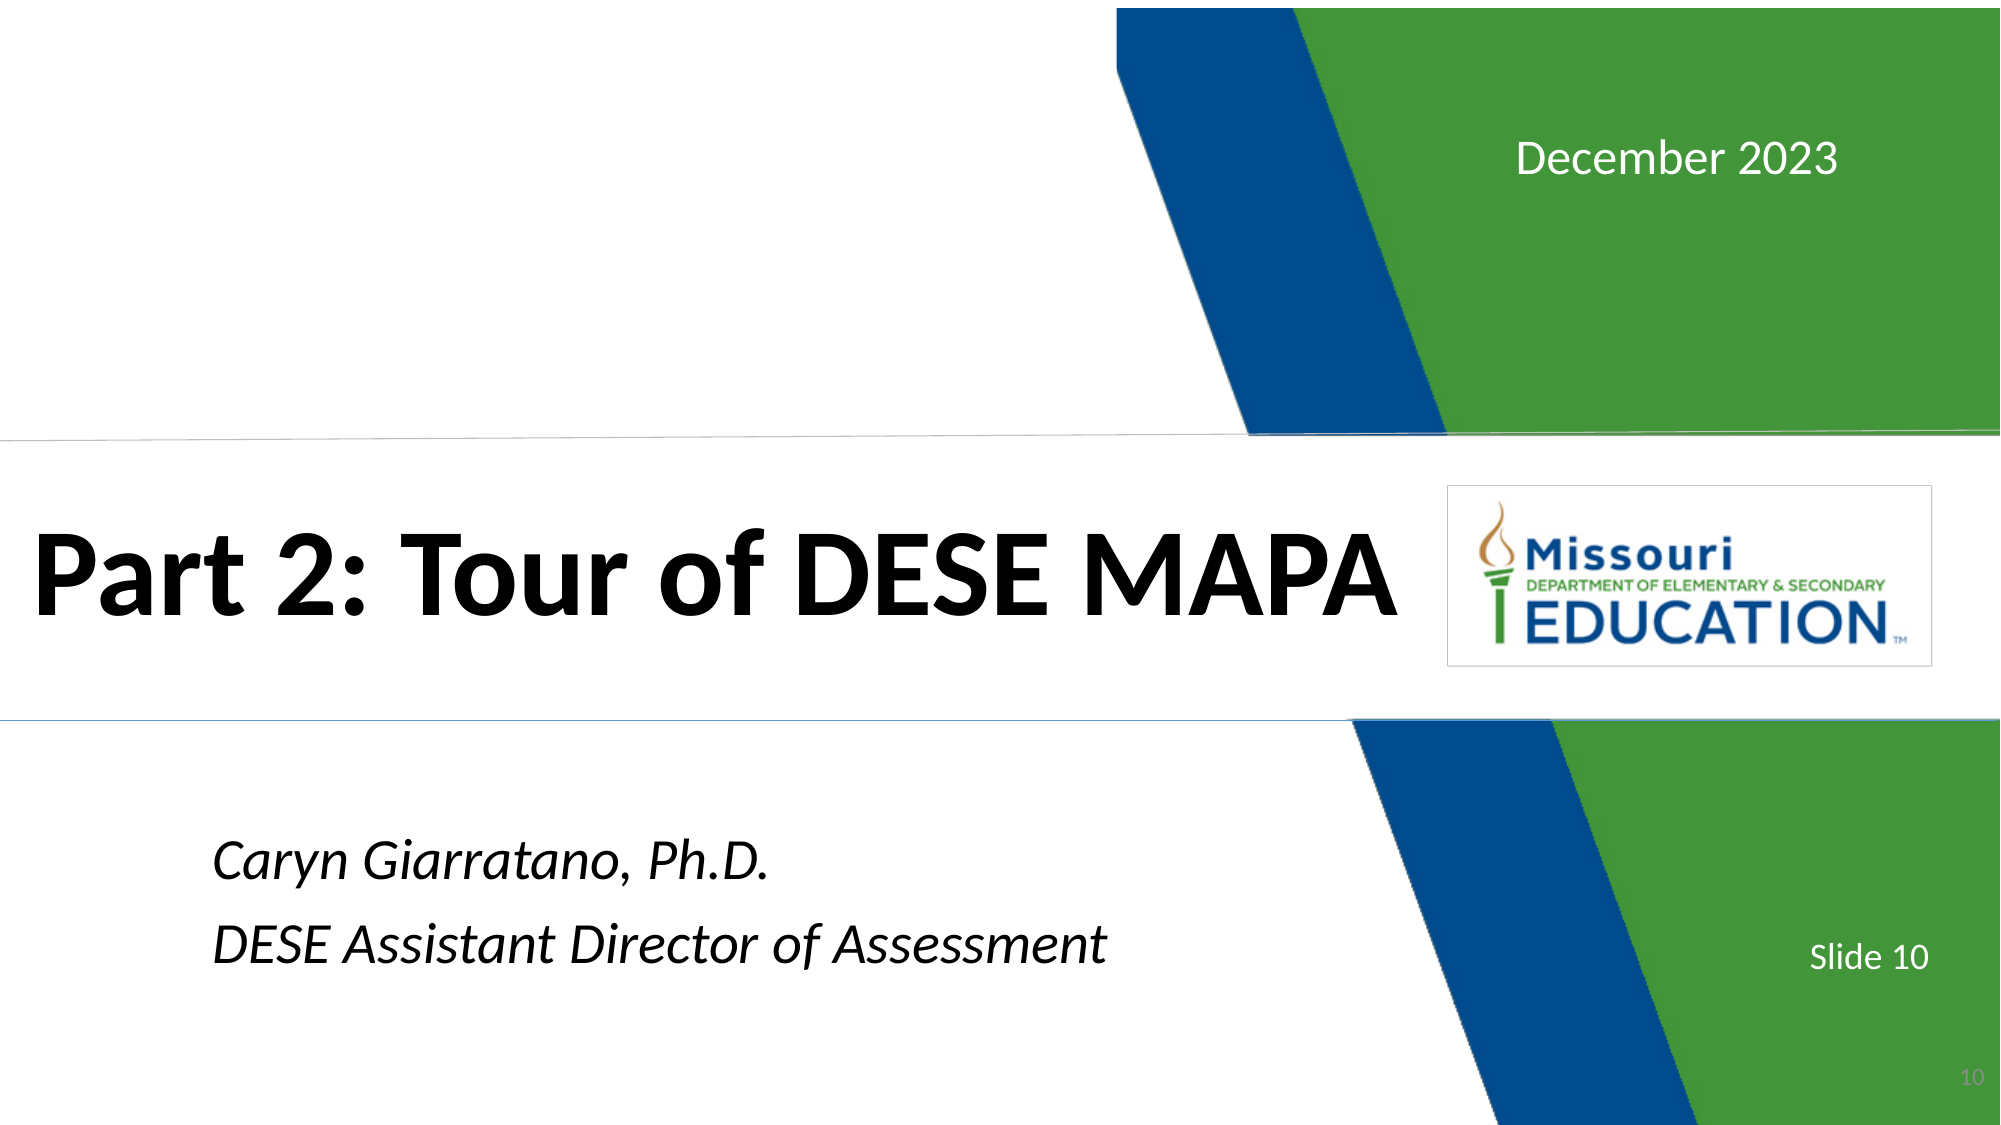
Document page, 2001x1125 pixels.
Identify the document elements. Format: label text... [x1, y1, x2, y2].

list December 2023 [1460, 123, 1894, 208]
picture [1116, 8, 2000, 434]
list Caryn Giarratano, Ph.D. DESE Assistant Director of Assessment [197, 807, 1387, 1103]
slide_number 10 [1833, 1045, 2000, 1106]
text_box Slide 10 [1789, 924, 1957, 985]
text_box Part 2: Tour of DESE MAPA [18, 483, 1677, 649]
picture [1116, 431, 2000, 1125]
